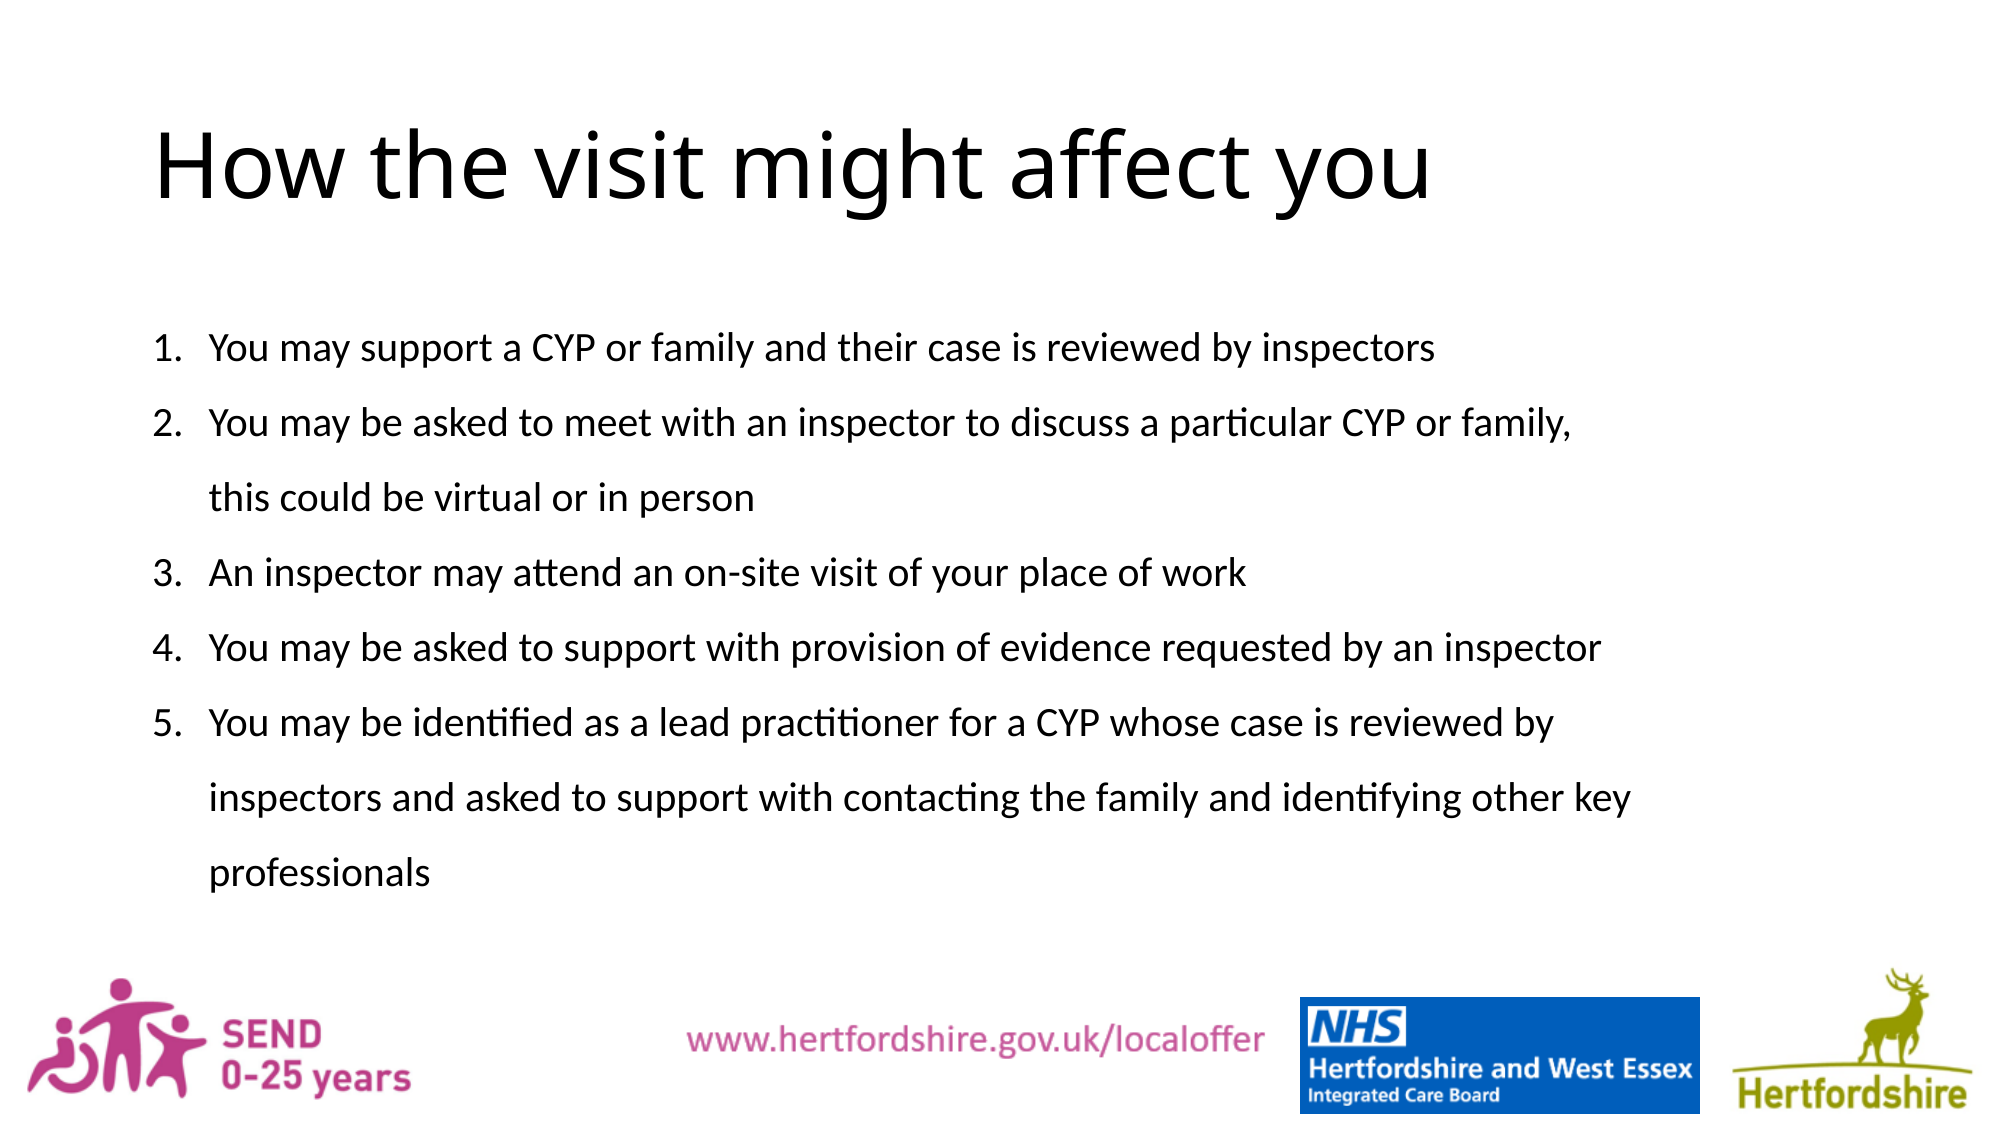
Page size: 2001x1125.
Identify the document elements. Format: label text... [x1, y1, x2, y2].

title How the visit might affect you [137, 59, 1863, 278]
text_box You may support a CYP or family and their case is reviewed by inspectors You may be asked to meet with an inspector to discuss a particular CYP or family, this could be virtual or in person An inspector may attend an on-site visit of your place of work You may be asked to support with provision of evidence requested by an inspector You may be identified as a lead practitioner for a CYP whose case is reviewed by inspectors and asked to support with contacting the family and identifying other key professionals [137, 287, 1659, 942]
picture [0, 942, 2000, 1125]
